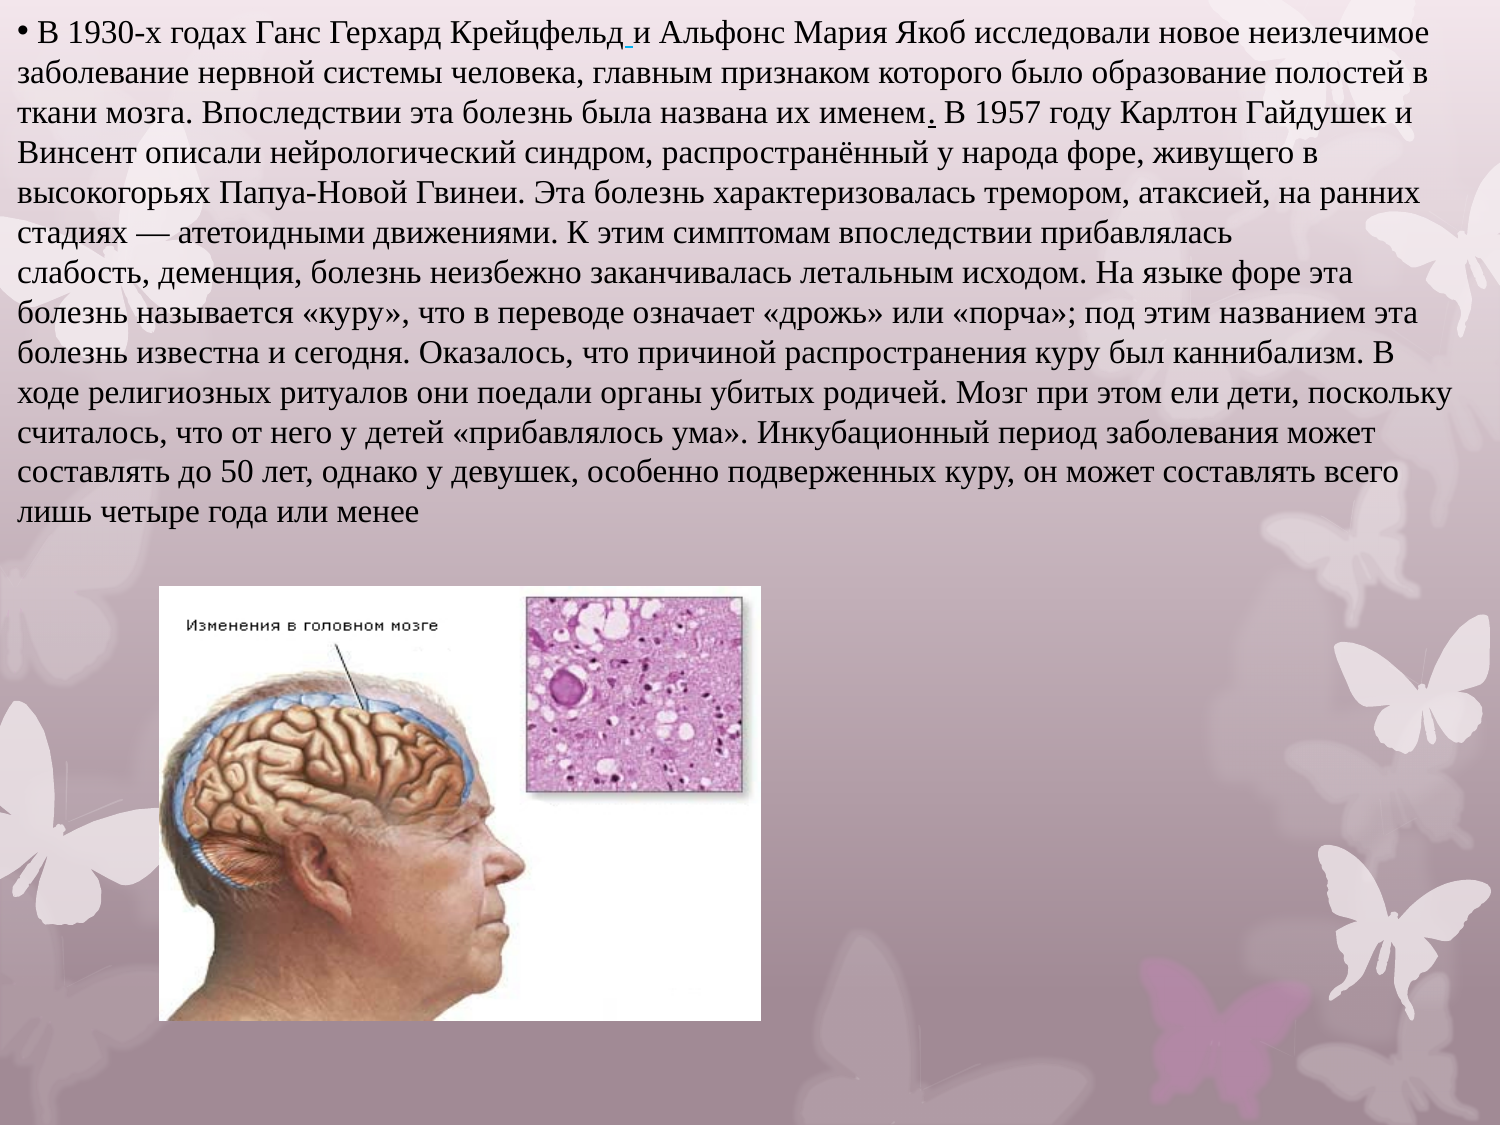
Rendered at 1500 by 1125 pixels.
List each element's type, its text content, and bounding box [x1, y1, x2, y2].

text_box В 1930-х годах Ганс Герхард Крейцфельд и Альфонс Мария Якоб исследовали новое неизлечимое заболевание нервной системы человека, главным признаком которого было образование полостей в ткани мозга. Впоследствии эта болезнь была названа их именем. В 1957 году Карлтон Гайдушек и Винсент описали нейрологический синдром, распространённый у народа форе, живущего в высокогорьях Папуа-Новой Гвинеи. Эта болезнь характеризовалась тремором, атаксией, на ранних стадиях — атетоидными движениями. К этим симптомам впоследствии прибавлялась слабость, деменция, болезнь неизбежно заканчивалась летальным исходом. На языке форе эта болезнь называется «куру», что в переводе означает «дрожь» или «порча»; под этим названием эта болезнь известна и сегодня. Оказалось, что причиной распространения куру был каннибализм. В ходе религиозных ритуалов они поедали органы убитых родичей. Мозг при этом ели дети, поскольку считалось, что от него у детей «прибавлялось ума». Инкубационный период заболевания может составлять до 50 лет, однако у девушек, особенно подверженных куру, он может составлять всего лишь четыре года или менее [2, 3, 1471, 537]
picture [158, 585, 761, 1021]
